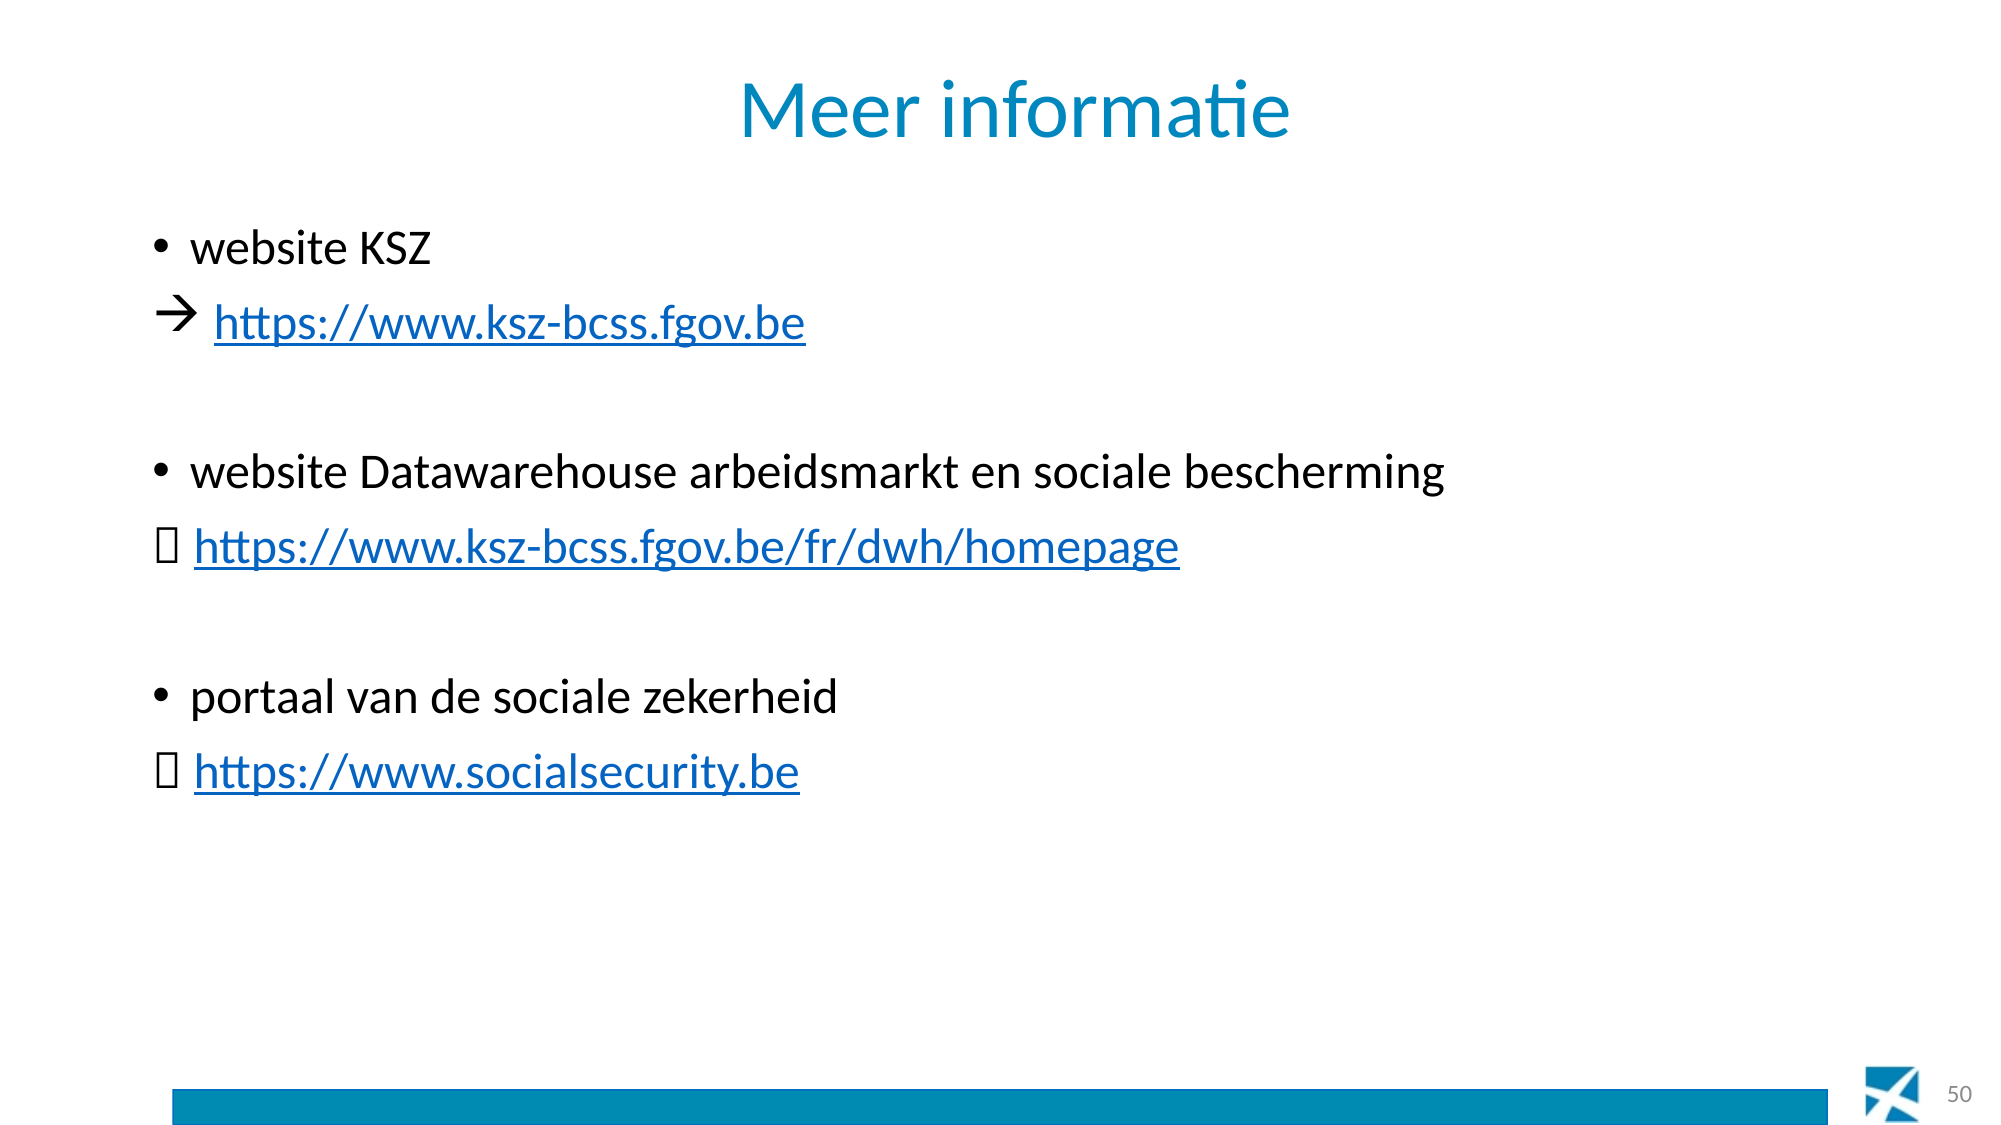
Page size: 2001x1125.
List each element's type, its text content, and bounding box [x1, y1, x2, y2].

title Meer informatie [107, 42, 1924, 178]
list website KSZ https://www.ksz-bcss.fgov.be website Datawarehouse arbeidsmarkt en sociale bescherming  https://www.ksz-bcss.fgov.be/fr/dwh/homepage portaal van de sociale zekerheid  https://www.socialsecurity.be [137, 213, 1863, 996]
picture [1863, 1064, 1924, 1123]
